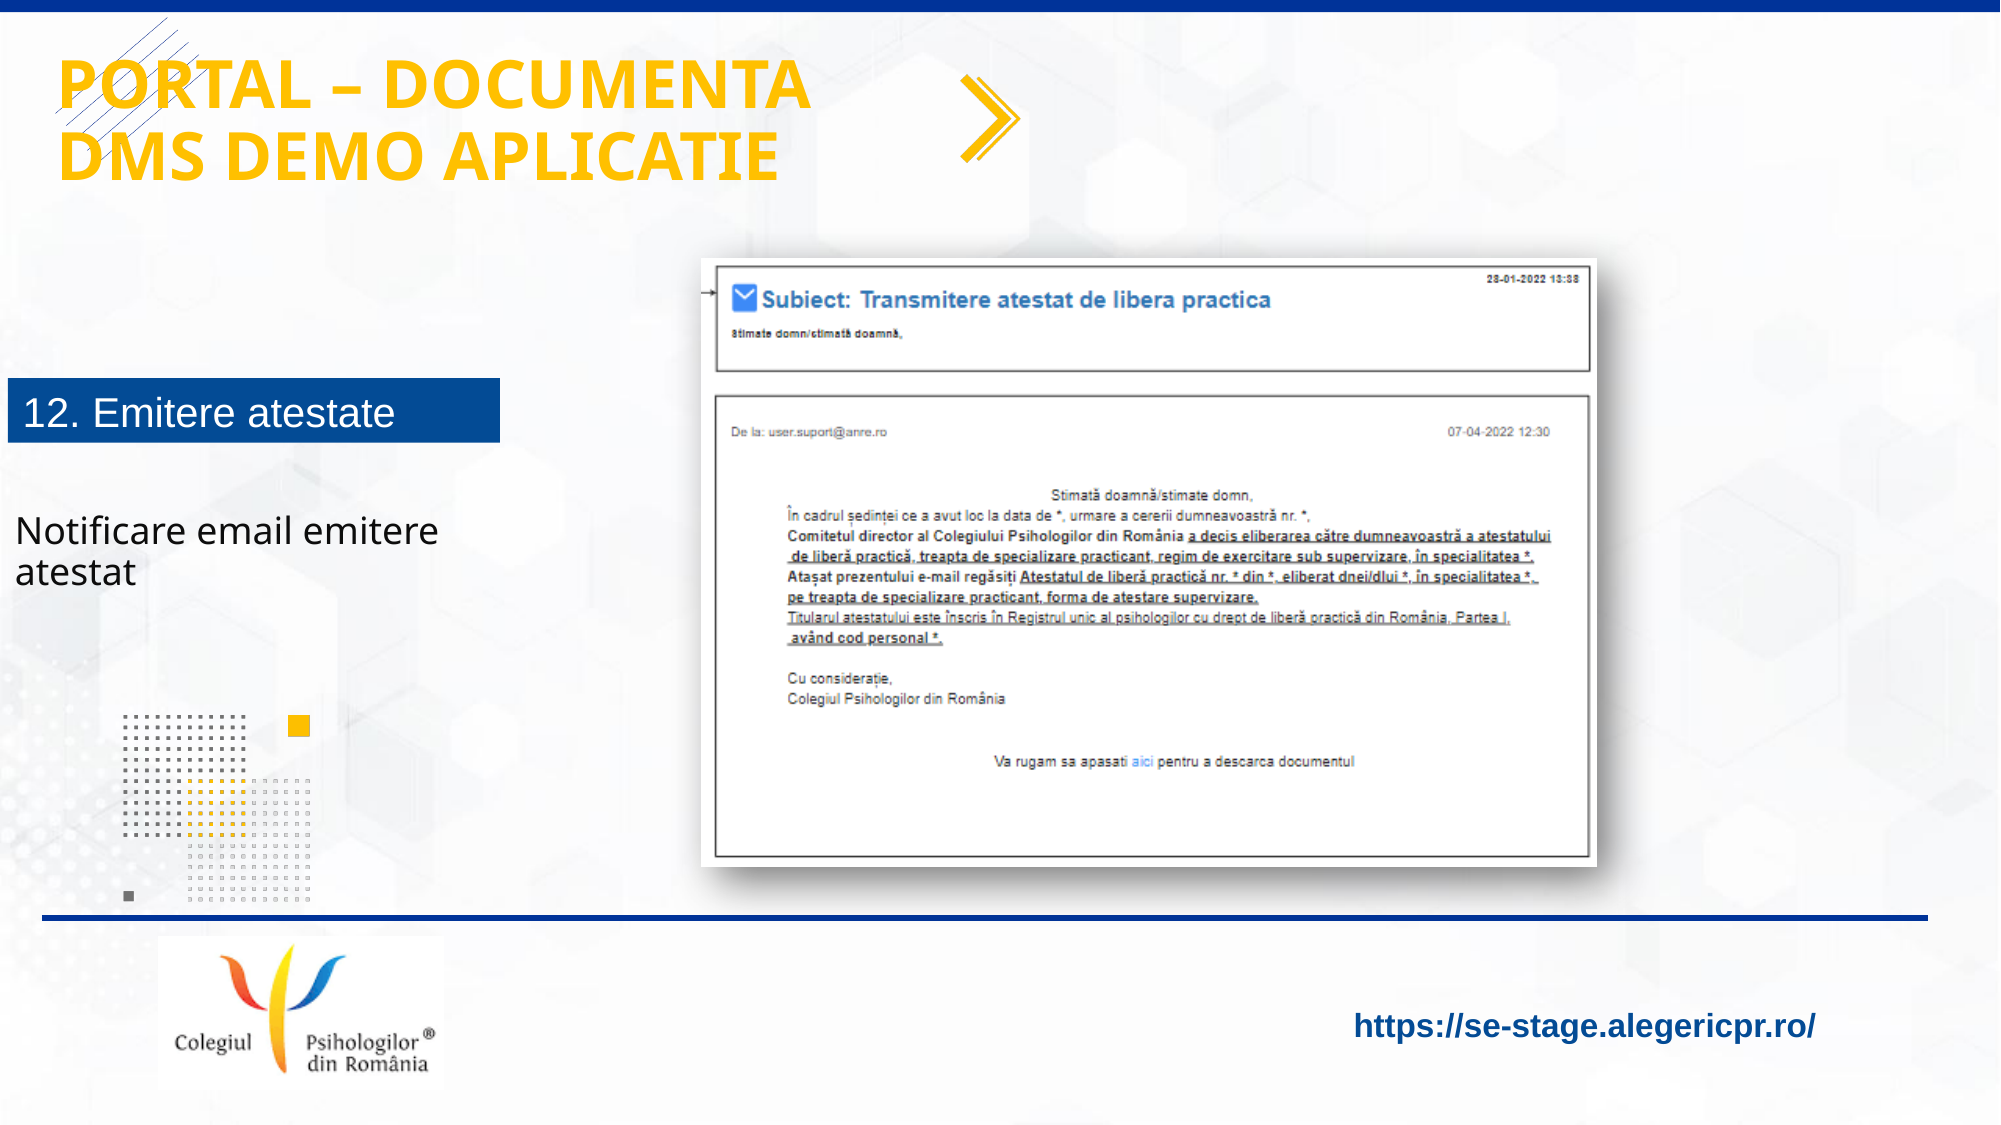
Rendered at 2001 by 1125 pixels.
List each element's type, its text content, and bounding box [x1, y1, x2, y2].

text_box https://se-stage.alegericpr.ro/ [1338, 997, 1893, 1052]
picture [0, 0, 2001, 1125]
text_box PORTAL – DOCUMENTA DMS DEMO APLICATIE [41, 43, 907, 189]
text_box 12. Emitere atestate [7, 378, 500, 443]
text_box Notificare email emitere atestat [0, 504, 500, 601]
